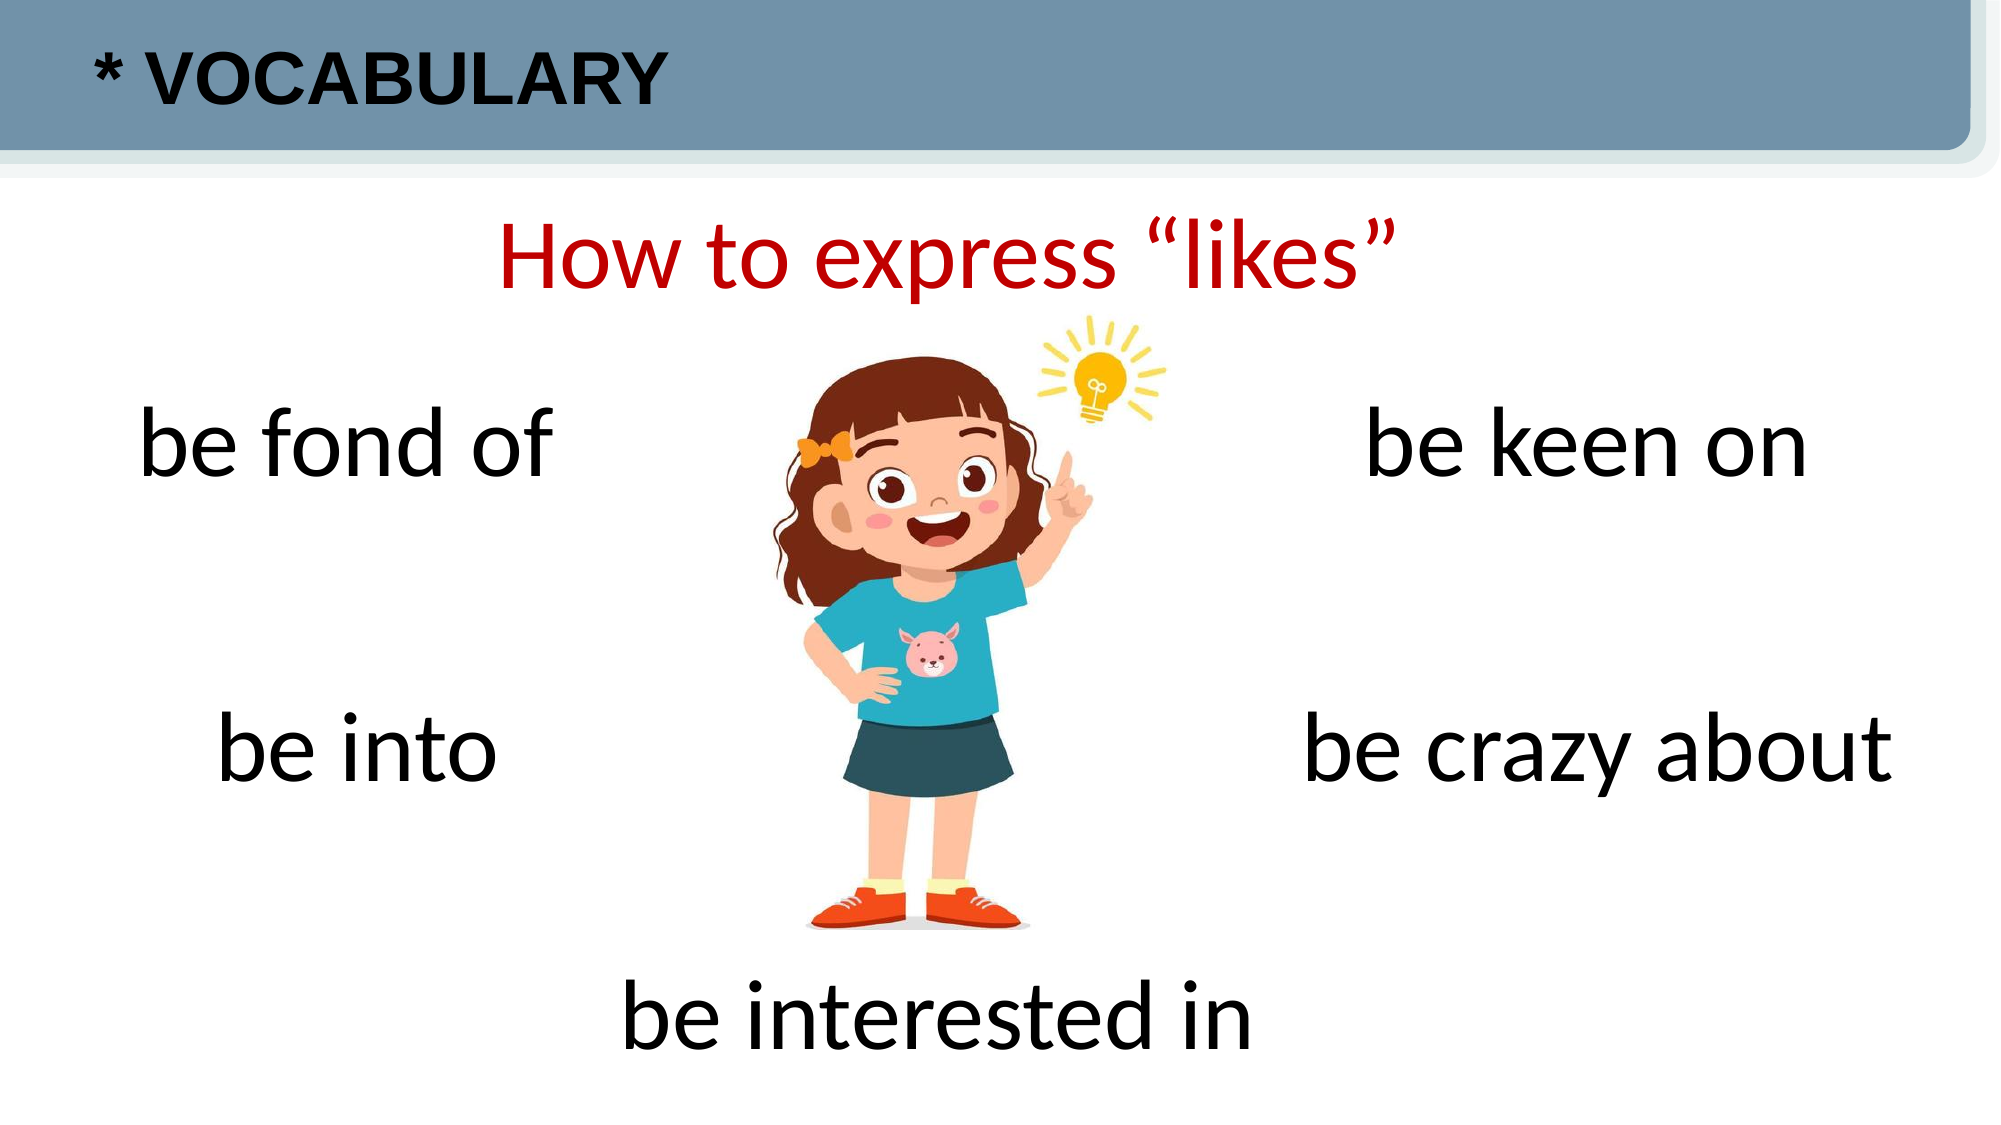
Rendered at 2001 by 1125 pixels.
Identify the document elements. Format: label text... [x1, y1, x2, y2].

text_box be interested in [595, 942, 1280, 1078]
text_box be crazy about [1286, 673, 2000, 809]
text_box be into [200, 673, 748, 809]
text_box How to express “likes” [357, 180, 1542, 316]
picture [768, 310, 1171, 930]
text_box be keen on [1348, 369, 1942, 504]
text_box be fond of [122, 369, 716, 505]
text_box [0, 0, 2000, 178]
